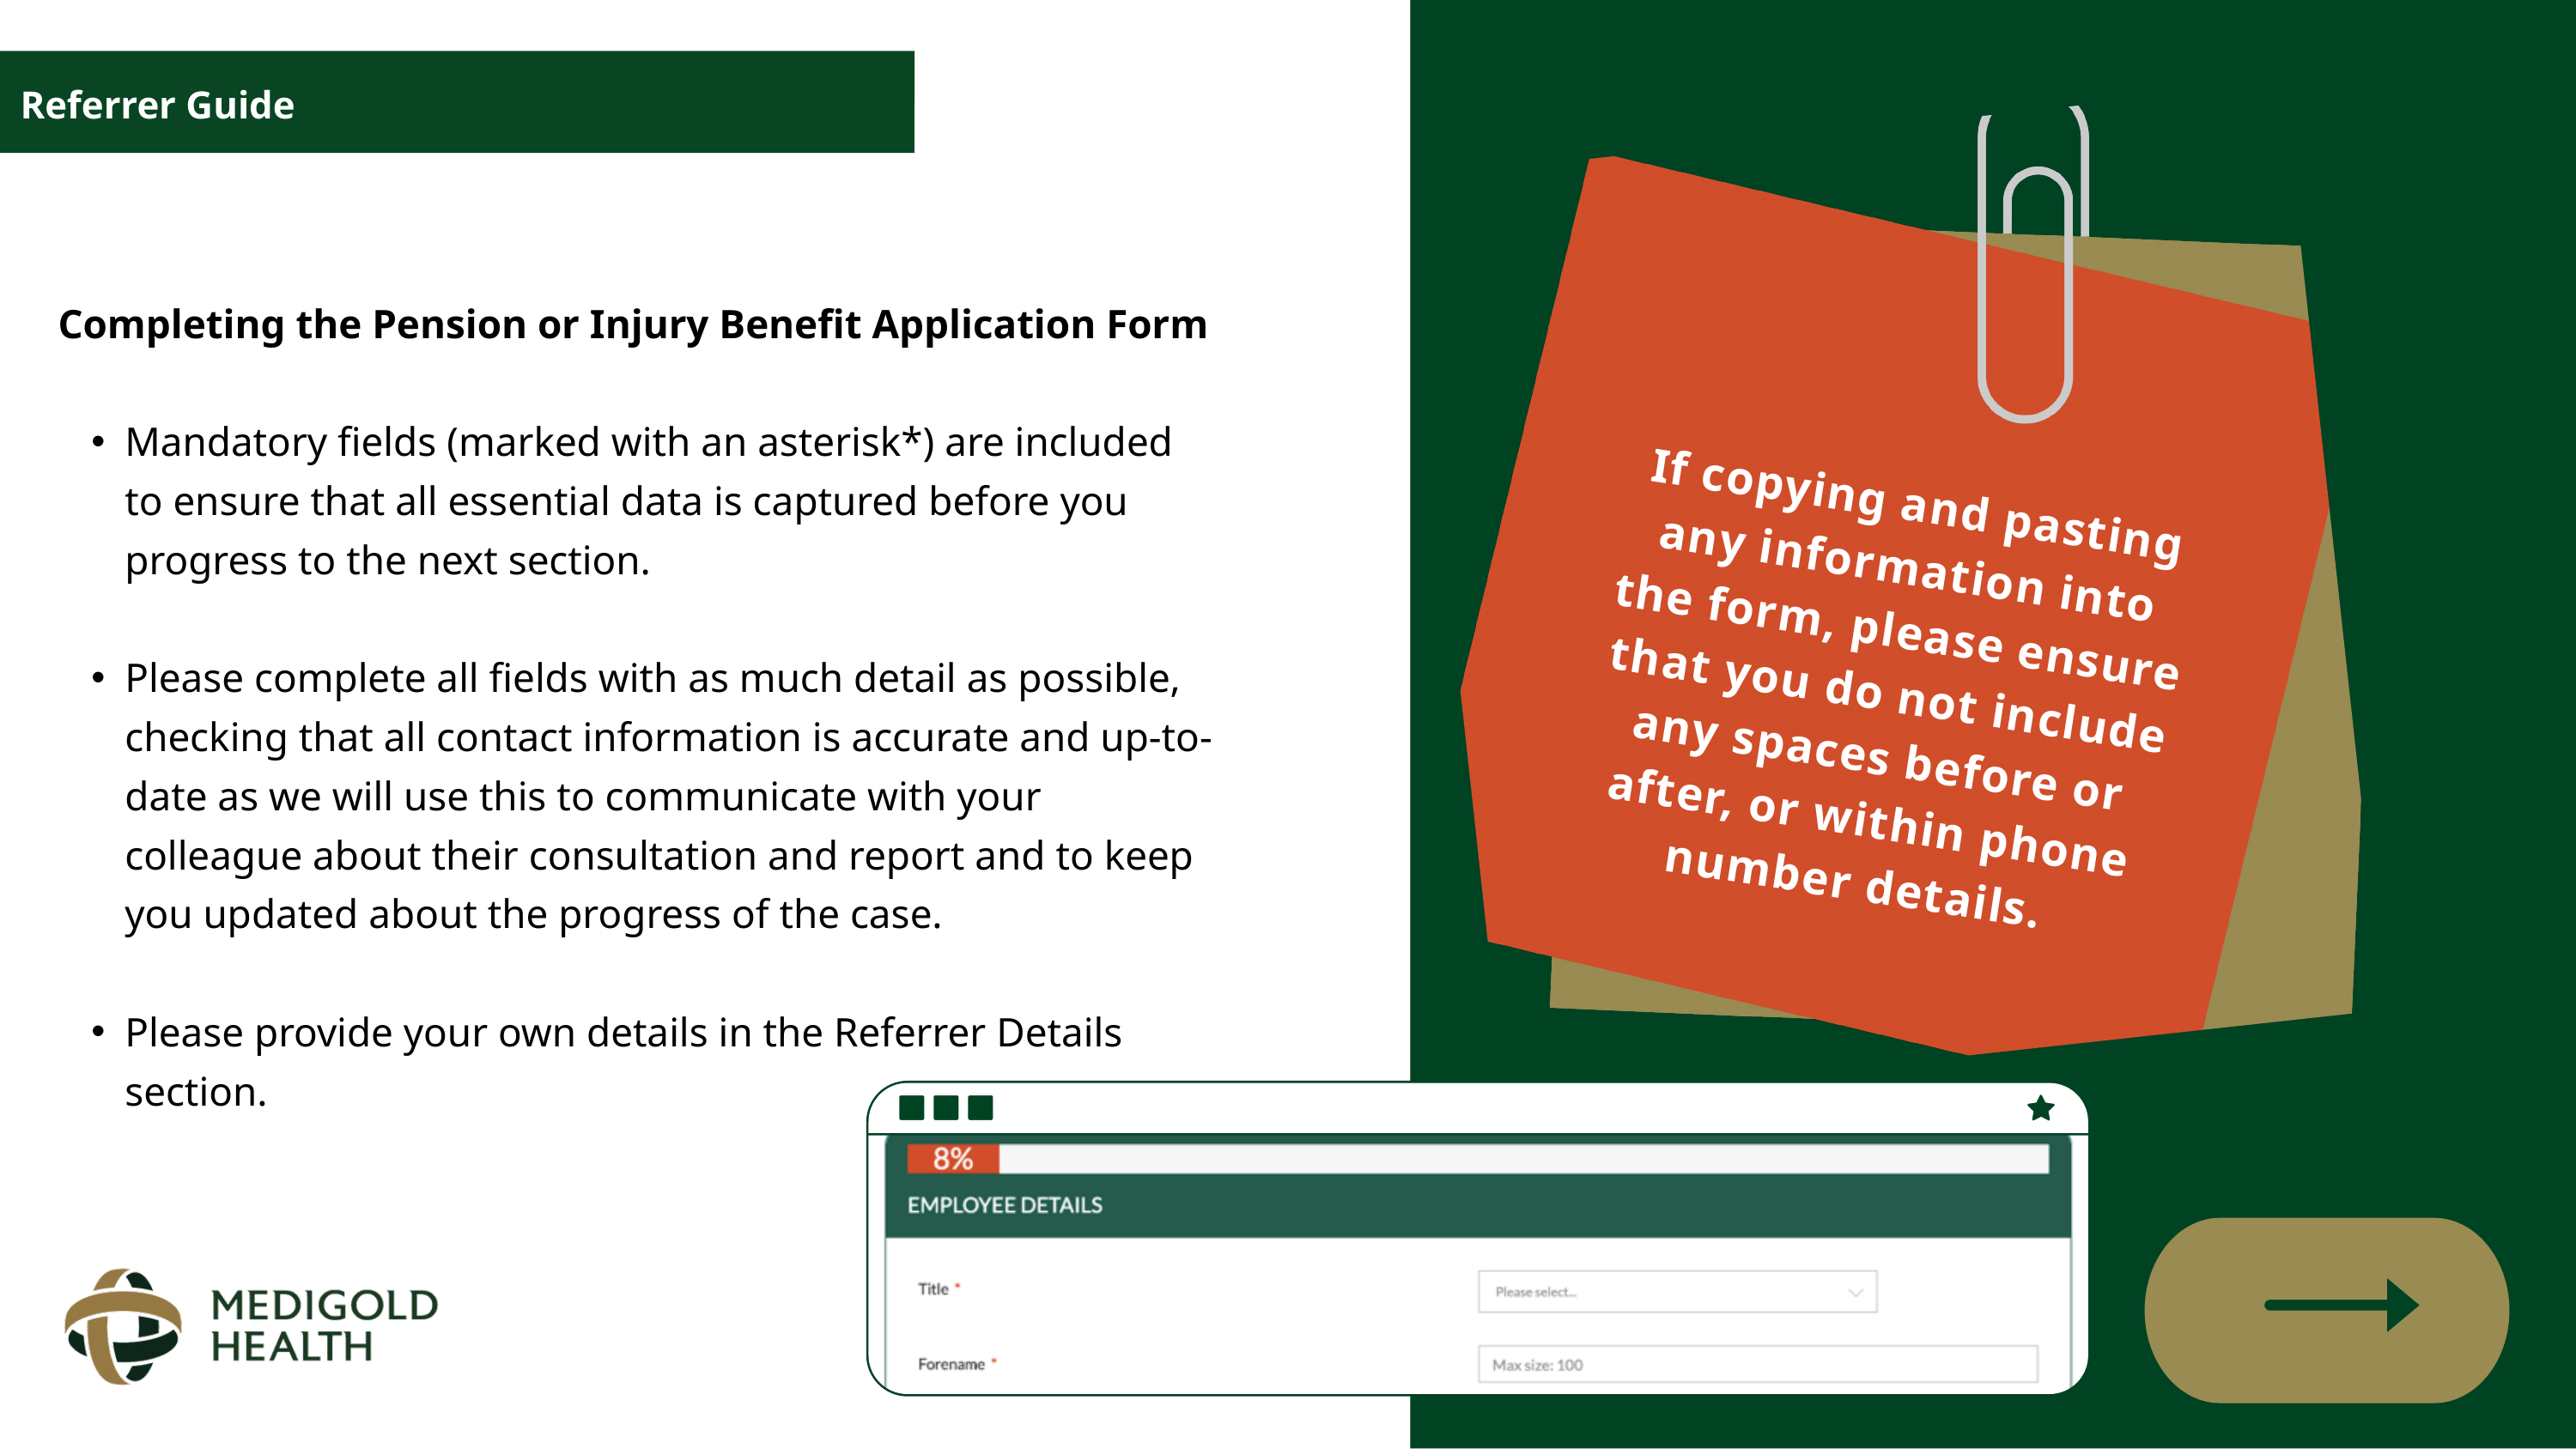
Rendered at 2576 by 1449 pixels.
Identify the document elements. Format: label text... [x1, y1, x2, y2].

text_box Referrer Guide [20, 73, 866, 127]
text_box [2144, 1217, 2510, 1404]
text_box [58, 1291, 444, 1397]
text_box [2269, 1296, 2420, 1314]
text_box Completing the Pension or Injury Benefit Application Form Mandatory fields (marked with an asterisk*) are included to ensure that all essential data is captured before you progress to the next section. Please complete all fields with as much detail as possible, checking that all contact information is accurate and up-to-date as we will use this to communicate with your colleague about their consultation and report and to keep you updated about the progress of the case. Please provide your own details in the Referrer Details section. [58, 287, 1216, 1291]
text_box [866, 1080, 2091, 1397]
text_box If copying and pasting any information into the form, please ensure that you do not include any spaces before or after, or within phone number details. [1568, 423, 2212, 955]
text_box [1404, 82, 2385, 1079]
text_box [1410, 0, 2576, 1449]
